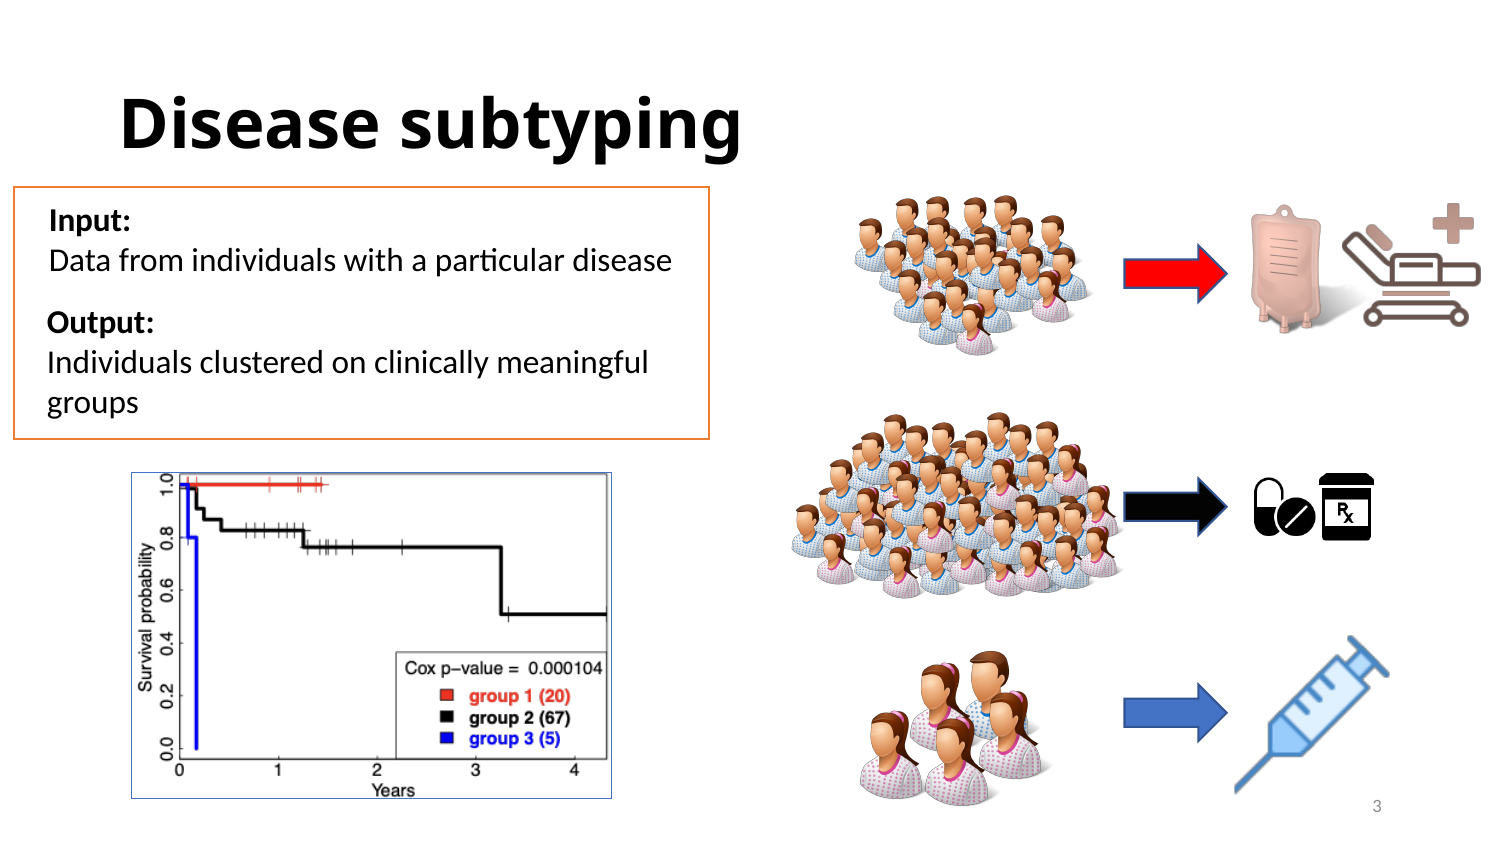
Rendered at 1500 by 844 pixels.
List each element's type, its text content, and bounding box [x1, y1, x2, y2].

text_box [956, 412, 1101, 511]
text_box [1123, 682, 1227, 744]
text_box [787, 487, 854, 585]
text_box [1123, 242, 1229, 305]
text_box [852, 414, 956, 513]
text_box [965, 215, 1097, 323]
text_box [887, 455, 984, 554]
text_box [852, 650, 1062, 807]
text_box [984, 494, 1129, 593]
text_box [1101, 453, 1130, 552]
slide_number 3 [1059, 782, 1397, 827]
text_box [1130, 476, 1229, 538]
text_box Input: Data from individuals with a particular disease [33, 190, 784, 286]
text_box [13, 186, 710, 440]
title Disease subtyping [103, 44, 1397, 208]
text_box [918, 195, 1050, 247]
picture [1245, 189, 1488, 342]
picture [1227, 632, 1394, 799]
picture [131, 472, 612, 799]
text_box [821, 442, 854, 540]
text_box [889, 247, 1022, 356]
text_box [850, 196, 918, 304]
picture [1251, 470, 1382, 543]
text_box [854, 500, 999, 599]
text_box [999, 593, 1100, 597]
text_box Output: Individuals clustered on clinically meaningful groups [32, 292, 682, 427]
